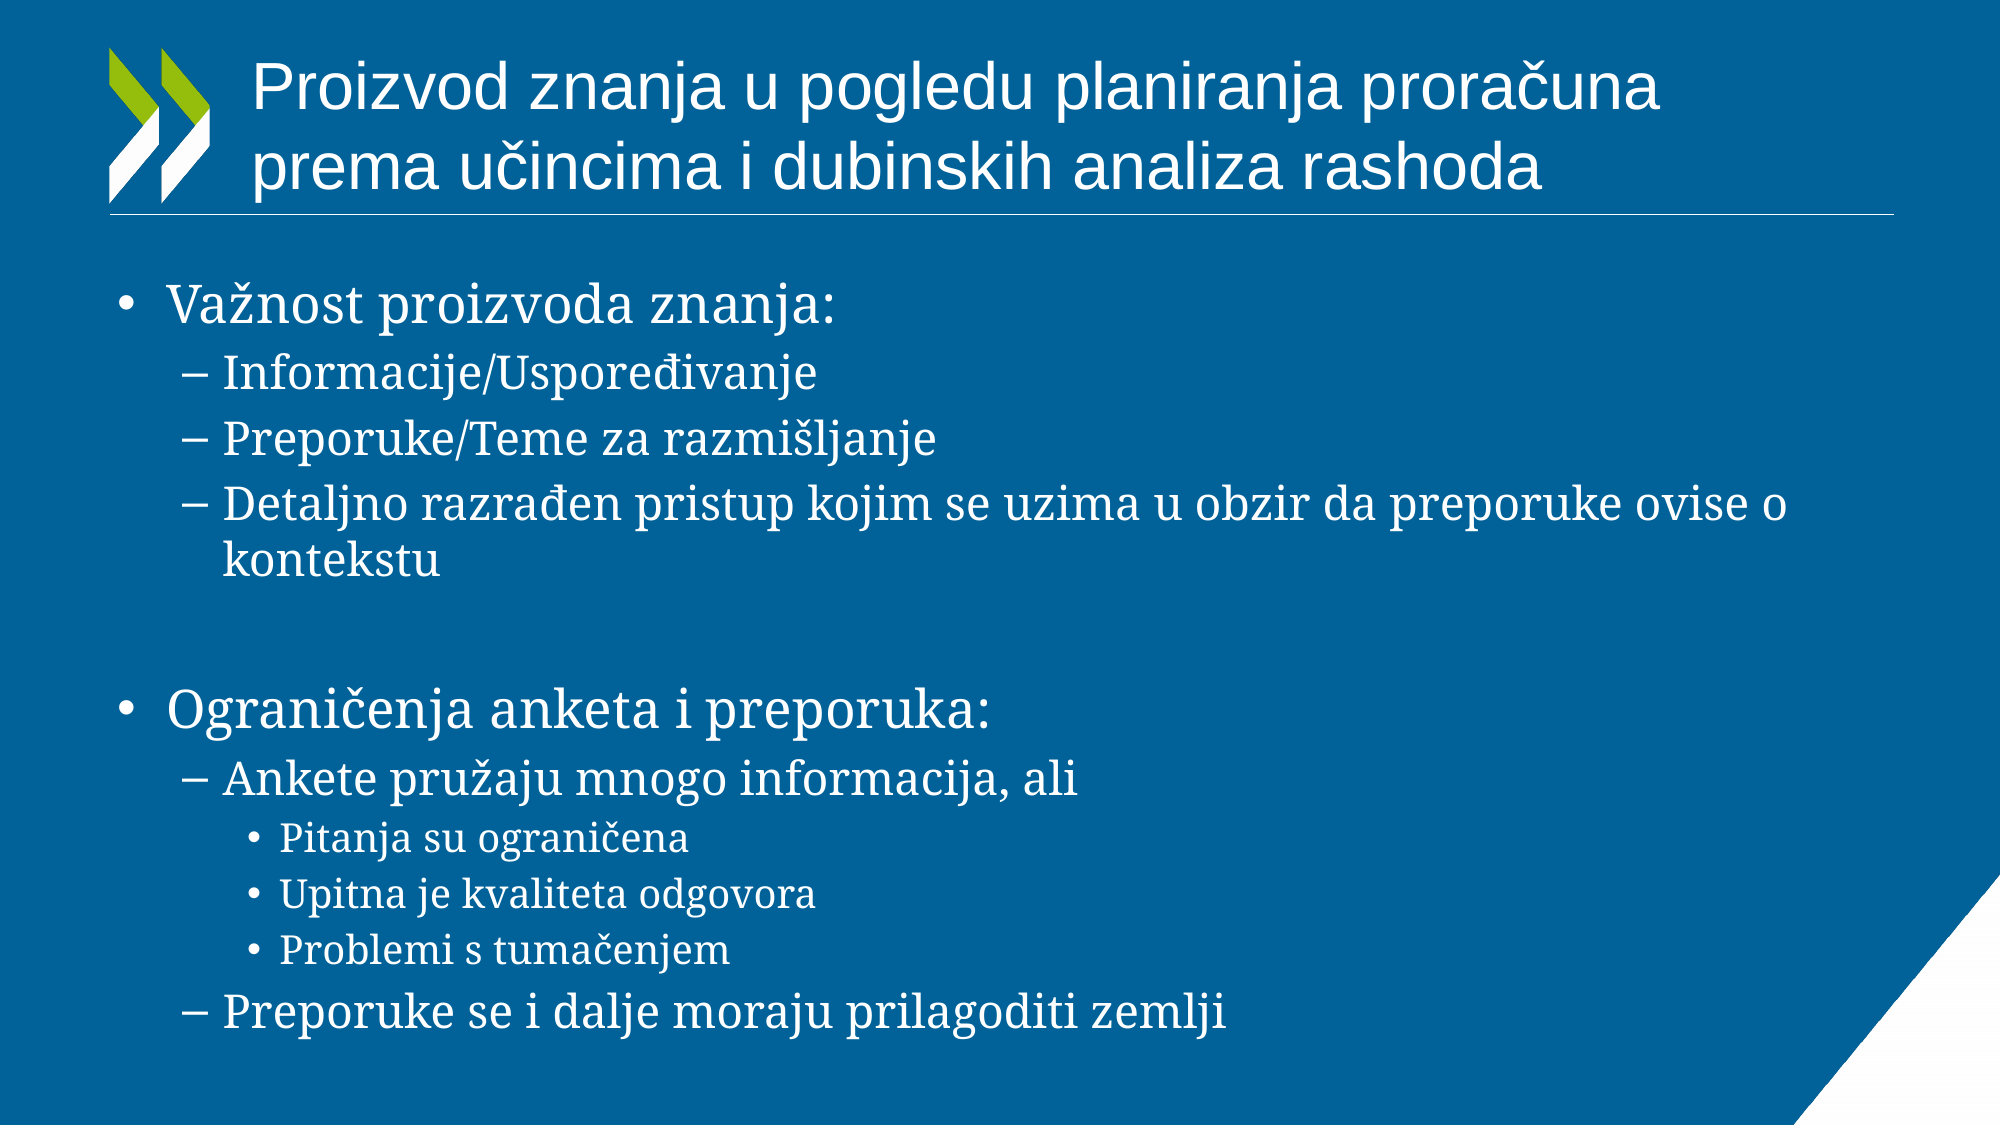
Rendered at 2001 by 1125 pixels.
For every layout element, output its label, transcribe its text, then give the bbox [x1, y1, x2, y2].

list Važnost proizvoda znanja: Informacije/Uspoređivanje Preporuke/Teme za razmišljanje Detaljno razrađen pristup kojim se uzima u obzir da preporuke ovise o kontekstu Ograničenja anketa i preporuka: Ankete pružaju mnogo informacija, ali Pitanja su ograničena Upitna je kvaliteta odgovora Problemi s tumačenjem Preporuke se i dalje moraju prilagoditi zemlji [102, 262, 1900, 1053]
title Proizvod znanja u pogledu planiranja proračuna prema učincima i dubinskih analiza rashoda [236, 38, 1859, 207]
